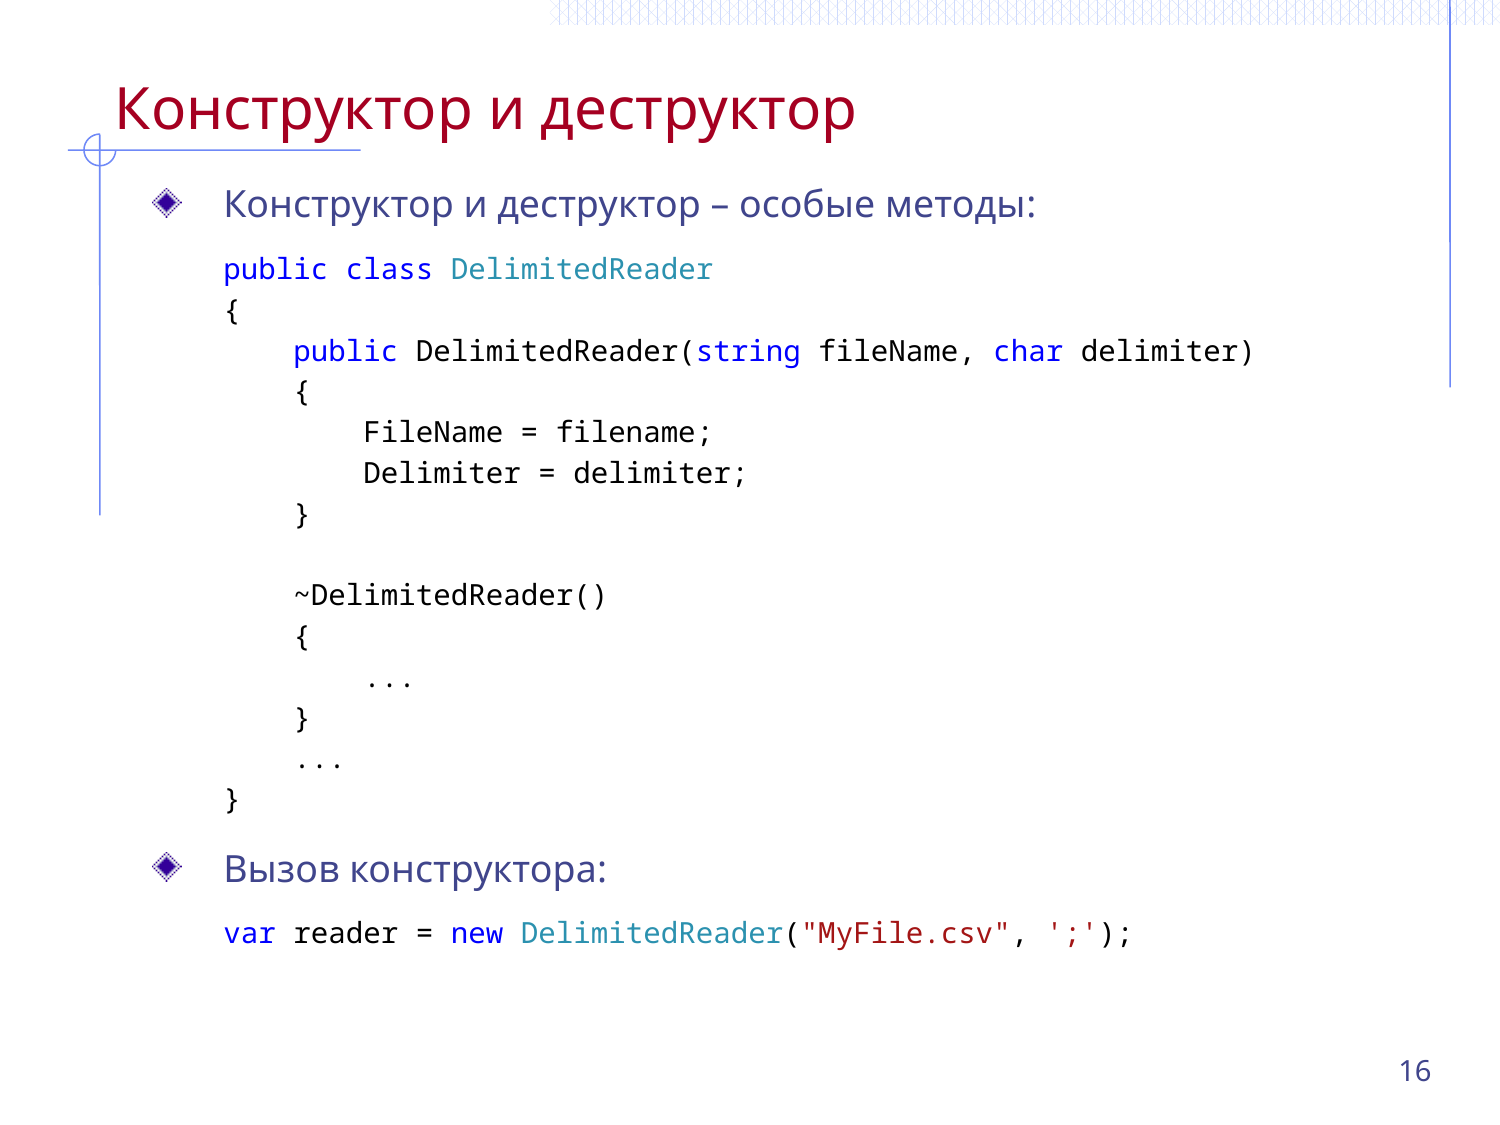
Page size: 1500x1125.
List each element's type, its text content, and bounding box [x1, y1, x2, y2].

list Конструктор и деструктор – особые методы: public class DelimitedReader { public DelimitedReader(string fileName, char delimiter) { FileName = filename; Delimiter = delimiter; } ~DelimitedReader() { ... } ... } Вызов конструктора: var reader = new DelimitedReader("MyFile.csv", ';'); [137, 172, 1447, 1125]
picture [152, 188, 182, 218]
title Конструктор и деструктор [99, 50, 1375, 149]
slide_number 16 [1074, 1025, 1447, 1100]
picture [152, 852, 182, 882]
